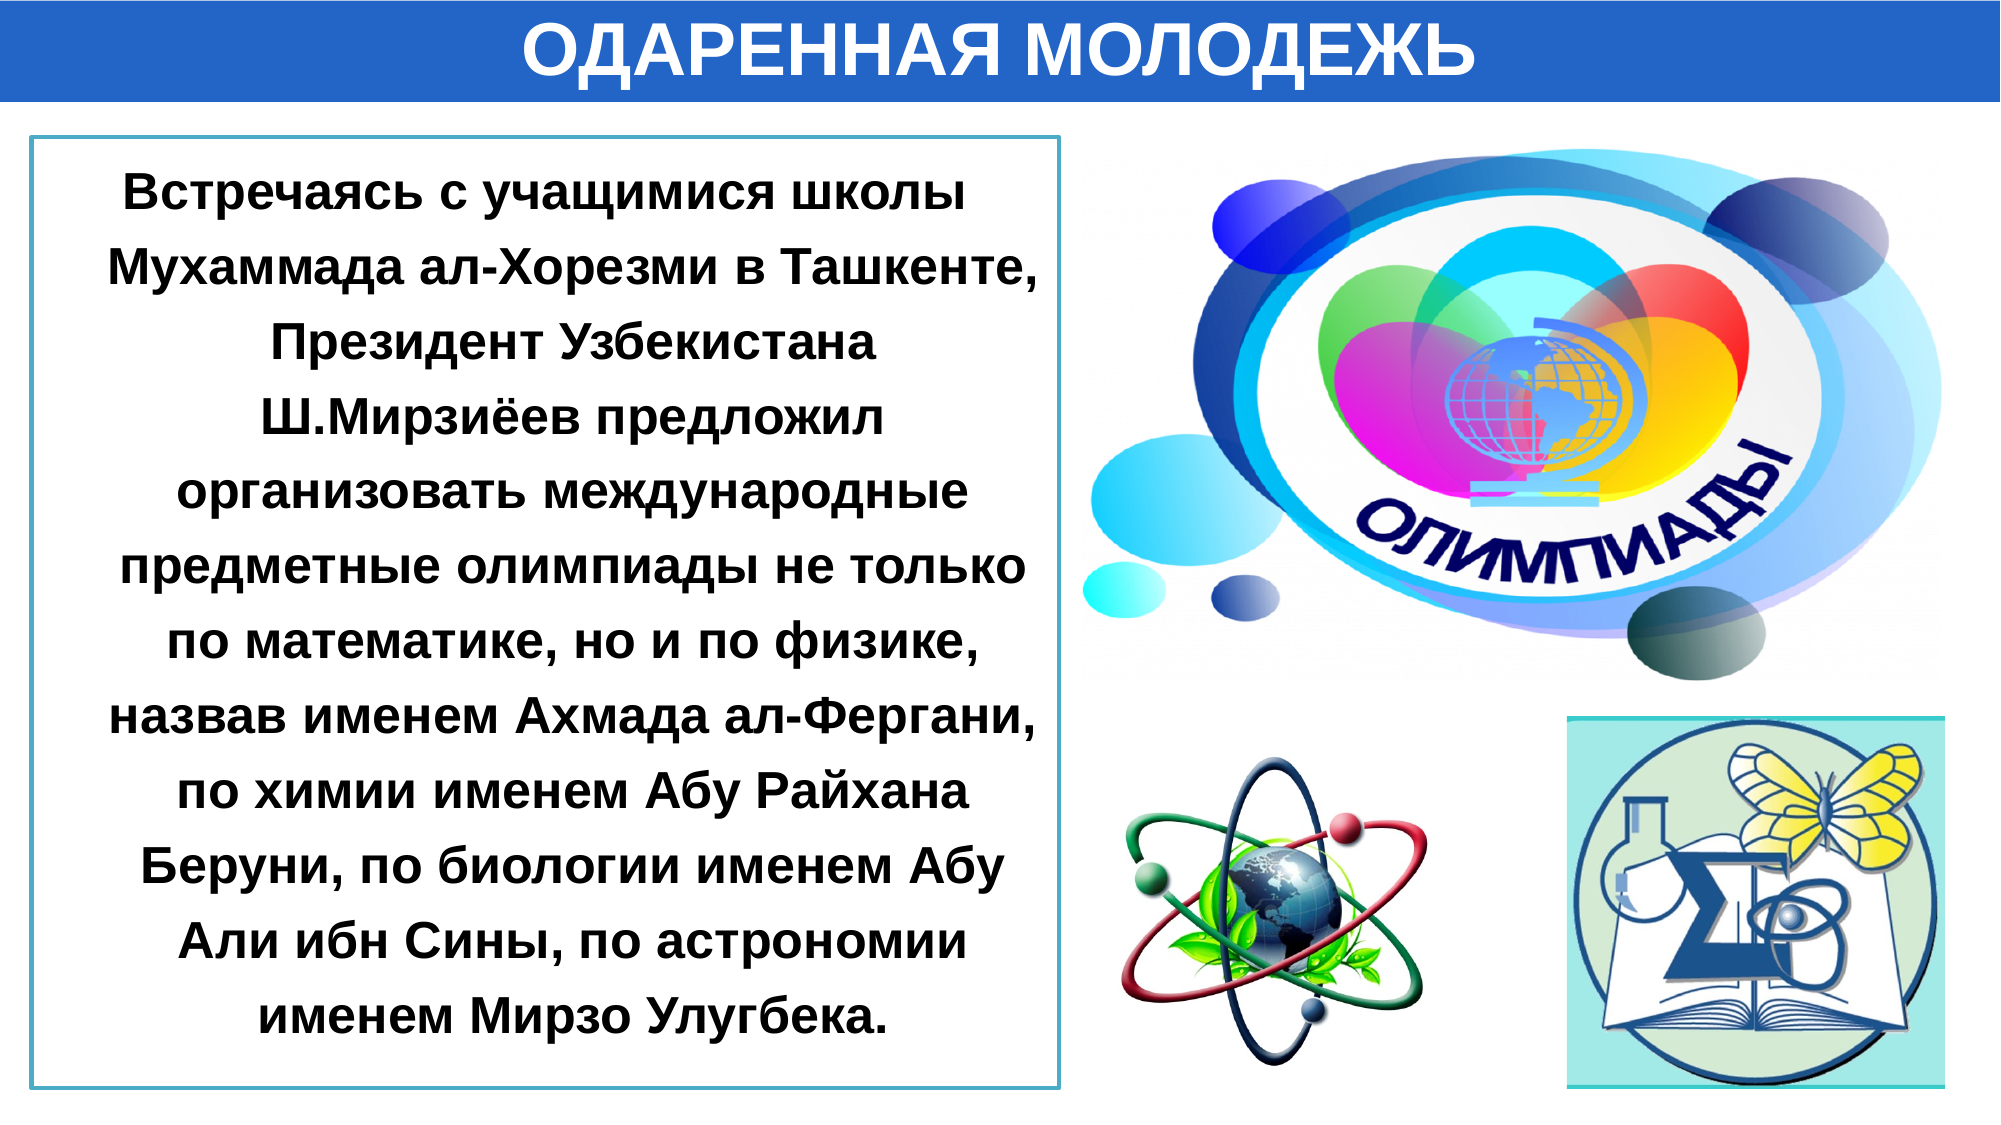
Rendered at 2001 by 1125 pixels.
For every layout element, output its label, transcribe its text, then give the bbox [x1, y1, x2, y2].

text_box ОДАРЕННАЯ МОЛОДЕЖЬ [0, 0, 2000, 102]
picture [1082, 148, 1942, 681]
picture [1566, 715, 1946, 1089]
picture [1082, 751, 1466, 1071]
list Встречаясь с учащимися школы Мухаммада ал-Хорезми в Ташкенте, Президент Узбекистана Ш.Мирзиёев предложил организовать международные предметные олимпиады не только по математике, но и по физике, назвав именем Ахмада ал-Фергани, по химии именем Абу Райхана Беруни, по биологии именем Абу Али ибн Сины, по астрономии именем Мирзо Улугбека. [29, 135, 1061, 1090]
